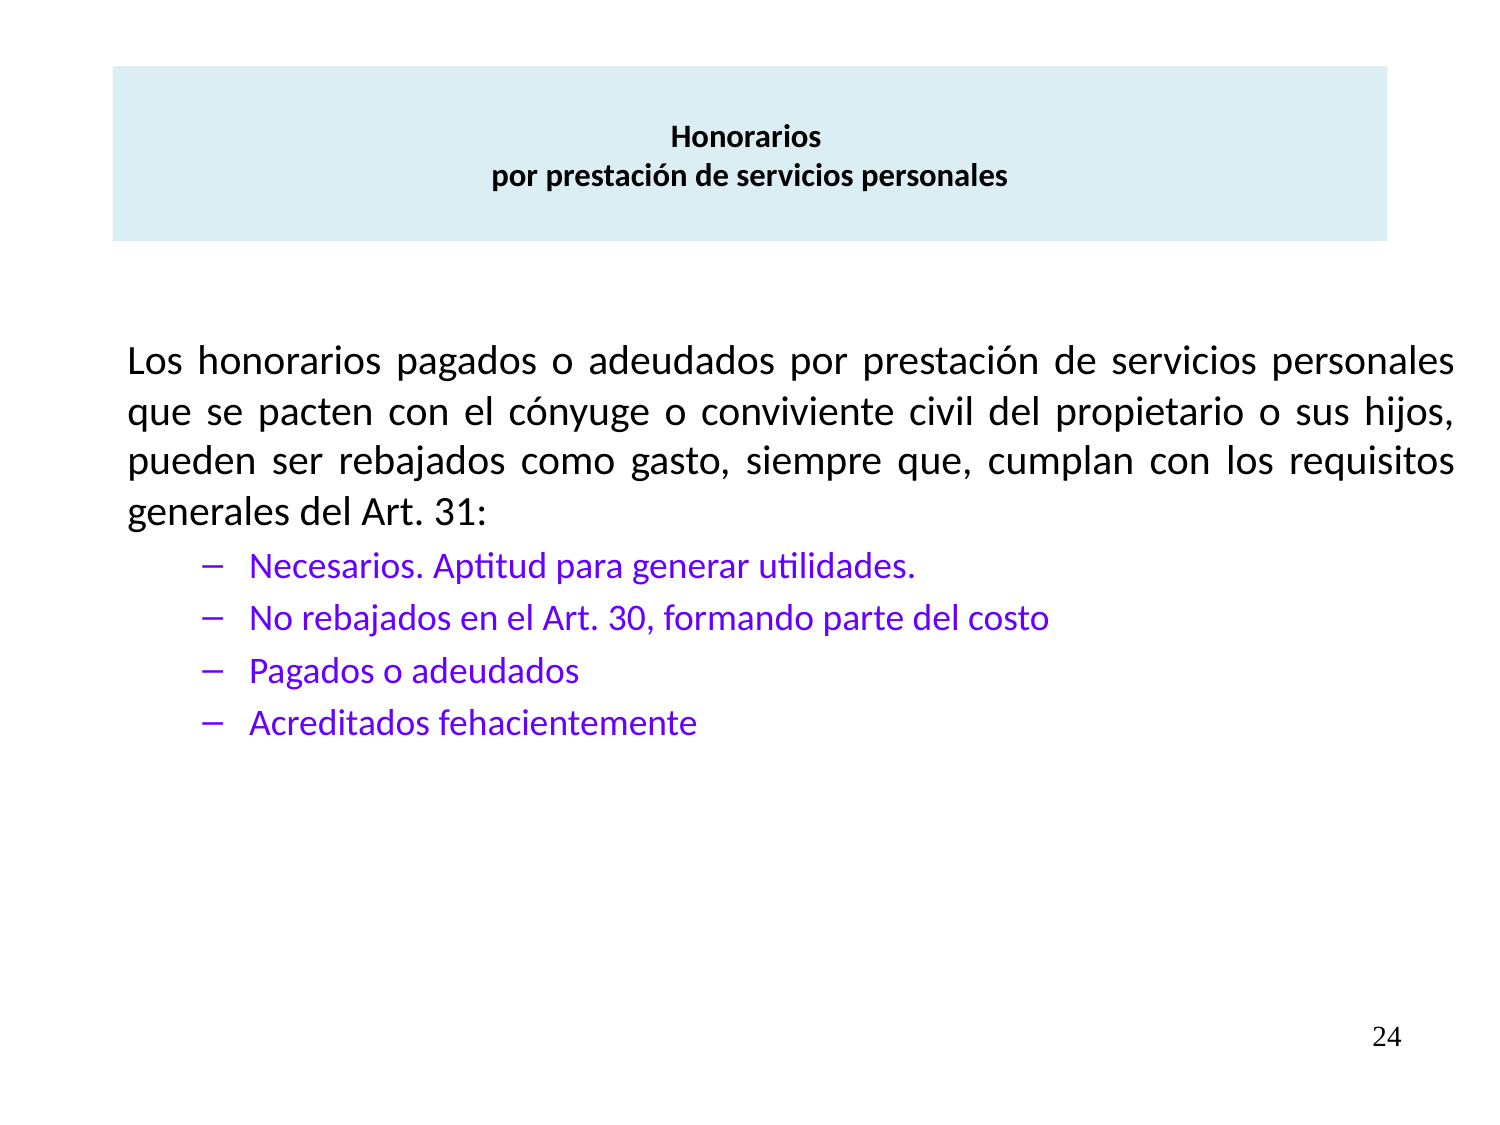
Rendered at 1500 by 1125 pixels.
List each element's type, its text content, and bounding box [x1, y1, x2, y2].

text_box 24 [1104, 1009, 1417, 1085]
title Honorarios por prestación de servicios personales [112, 66, 1388, 241]
list Los honorarios pagados o adeudados por prestación de servicios personales que se pacten con el cónyuge o conviviente civil del propietario o sus hijos, pueden ser rebajados como gasto, siempre que, cumplan con los requisitos generales del Art. 31: Necesarios. Aptitud para generar utilidades. No rebajados en el Art. 30, formando parte del costo Pagados o adeudados Acreditados fehacientemente [112, 267, 1471, 917]
